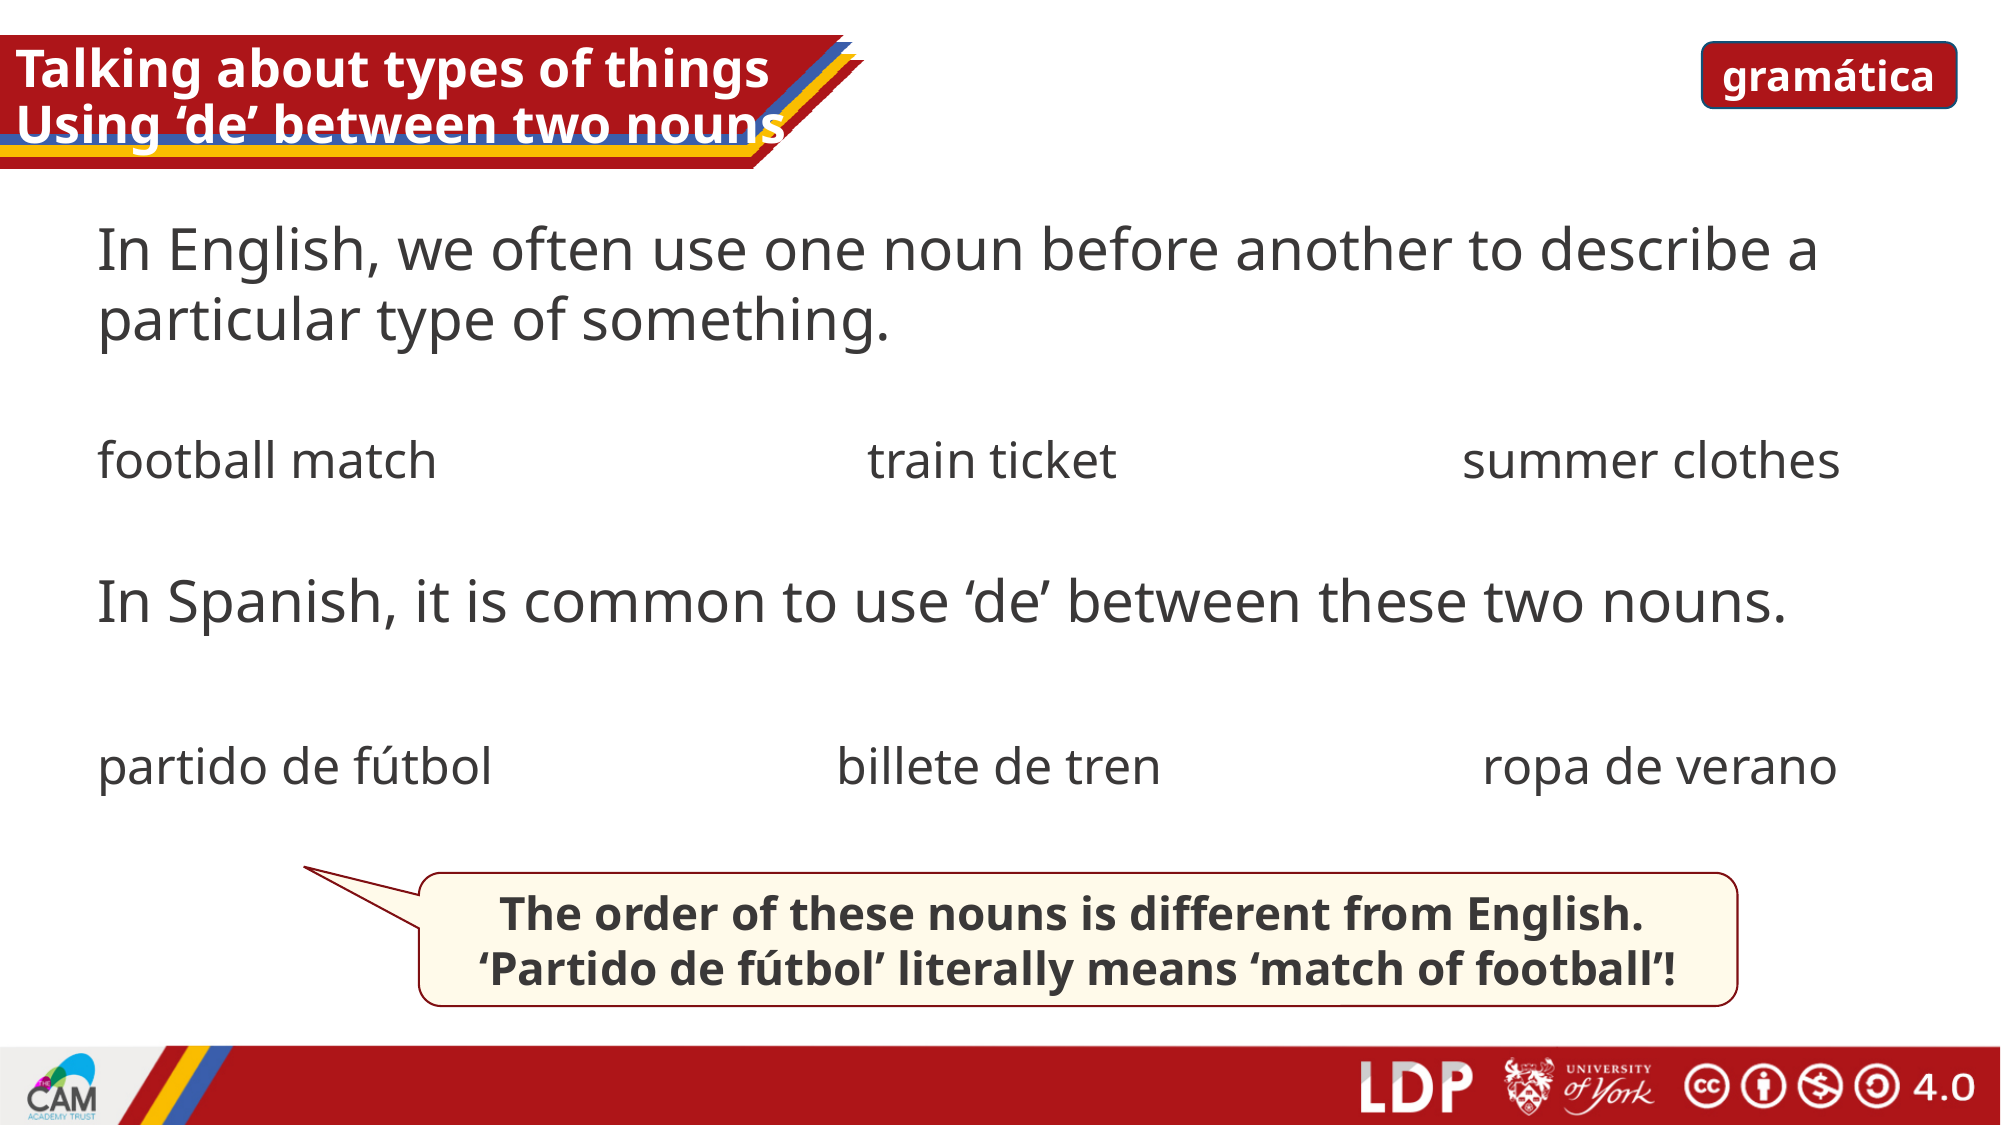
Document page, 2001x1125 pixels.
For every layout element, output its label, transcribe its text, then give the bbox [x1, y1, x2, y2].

text_box summer clothes [1447, 420, 1919, 496]
text_box The order of these nouns is different from English. ‘Partido de fútbol’ literally means ‘match of football’! [303, 865, 1739, 1008]
text_box In Spanish, it is common to use ‘de’ between these two nouns. [82, 556, 1957, 642]
text_box football match [82, 420, 647, 496]
text_box partido de fútbol [82, 727, 647, 802]
picture [0, 0, 2001, 1125]
text_box billete de tren [821, 727, 1214, 802]
text_box train ticket [852, 420, 1176, 496]
text_box In English, we often use one noun before another to describe a particular type of something. [82, 205, 1898, 360]
text_box ropa de verano [1467, 727, 1898, 802]
title Talking about types of things Using ‘de’ between two nouns [0, 35, 879, 169]
text_box gramática [1700, 41, 1958, 110]
